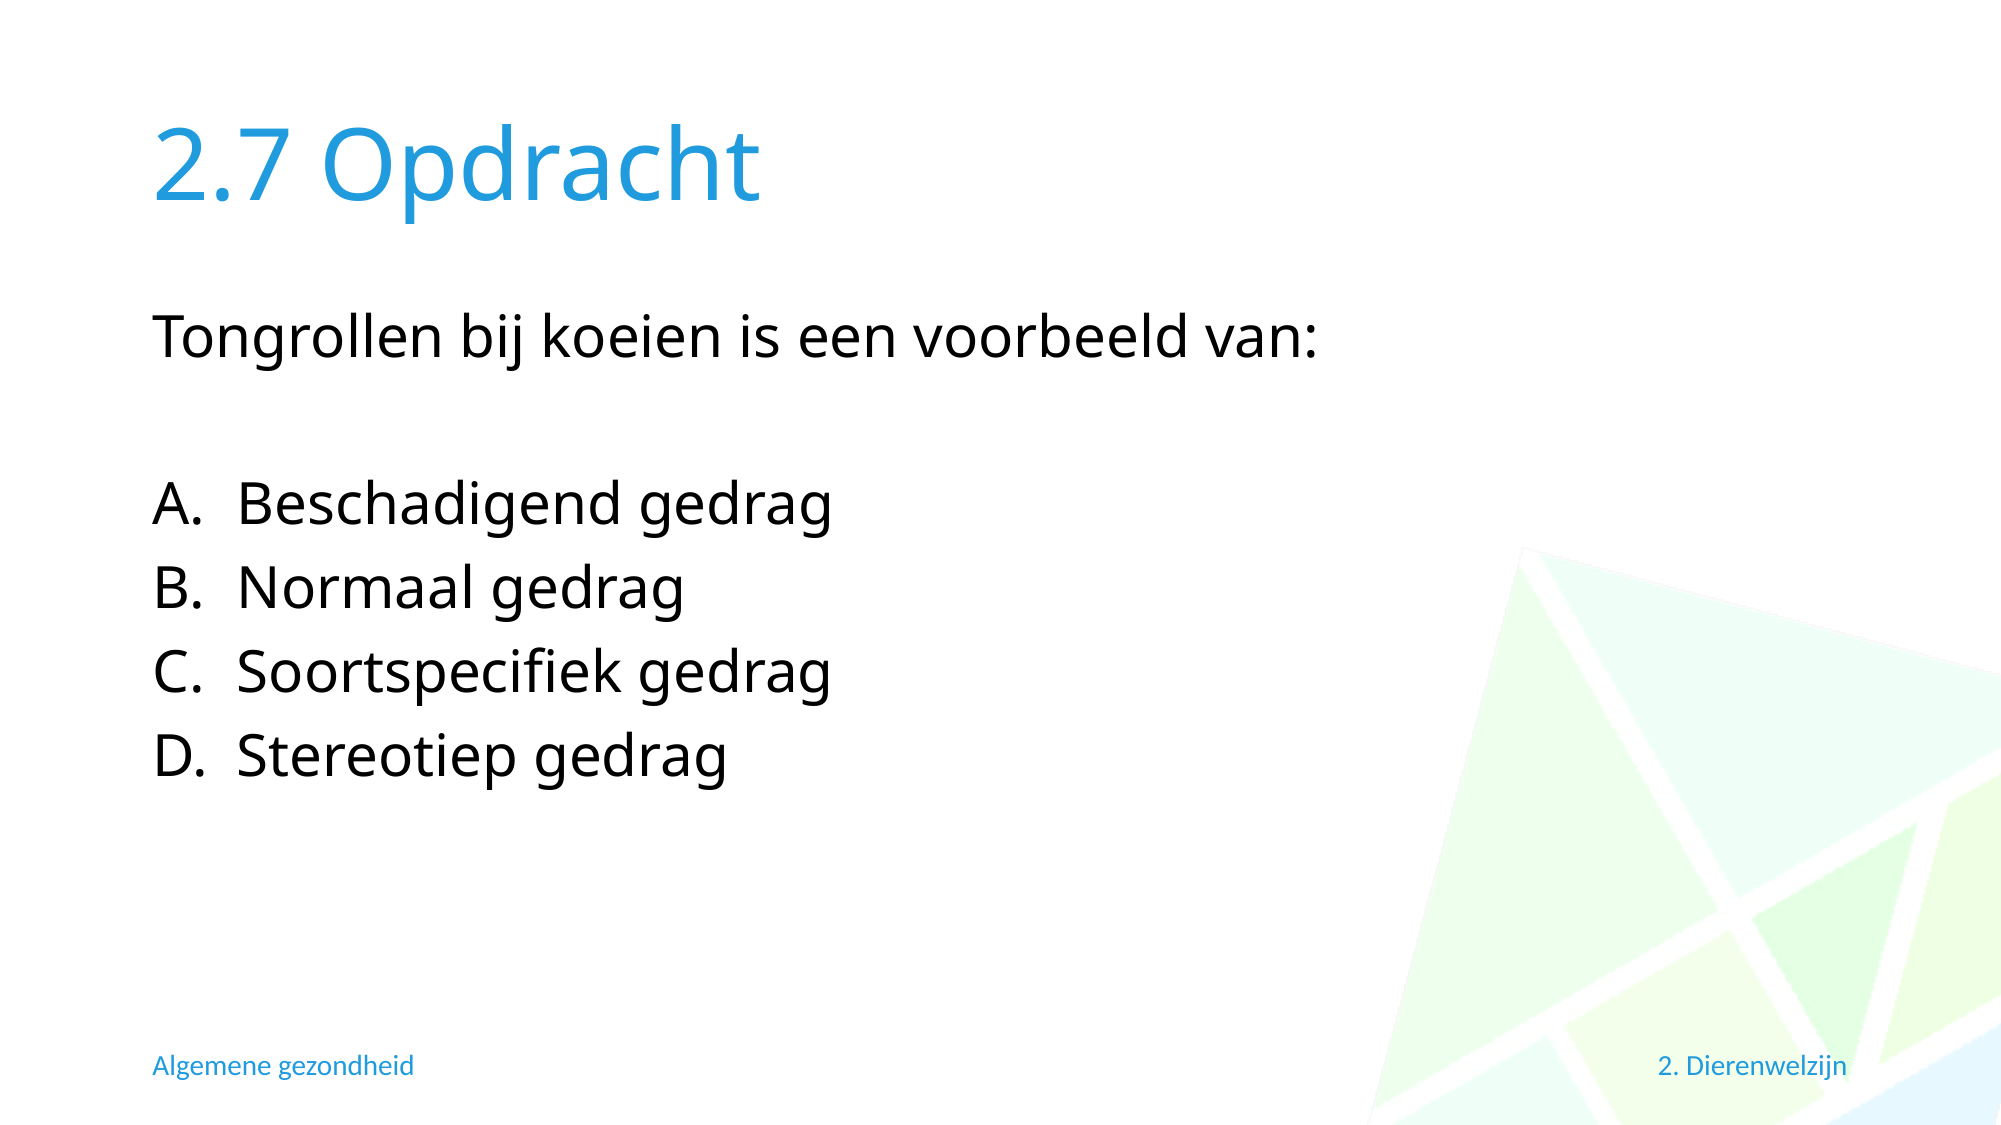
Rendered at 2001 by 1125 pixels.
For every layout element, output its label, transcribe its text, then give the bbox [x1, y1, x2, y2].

title 2.7 Opdracht [137, 59, 1863, 278]
list 2. Dierenwelzijn [1412, 1042, 1863, 1103]
list Algemene gezondheid [137, 1042, 588, 1103]
list Tongrollen bij koeien is een voorbeeld van: Beschadigend gedrag Normaal gedrag Soortspecifiek gedrag Stereotiep gedrag [137, 299, 1863, 1014]
